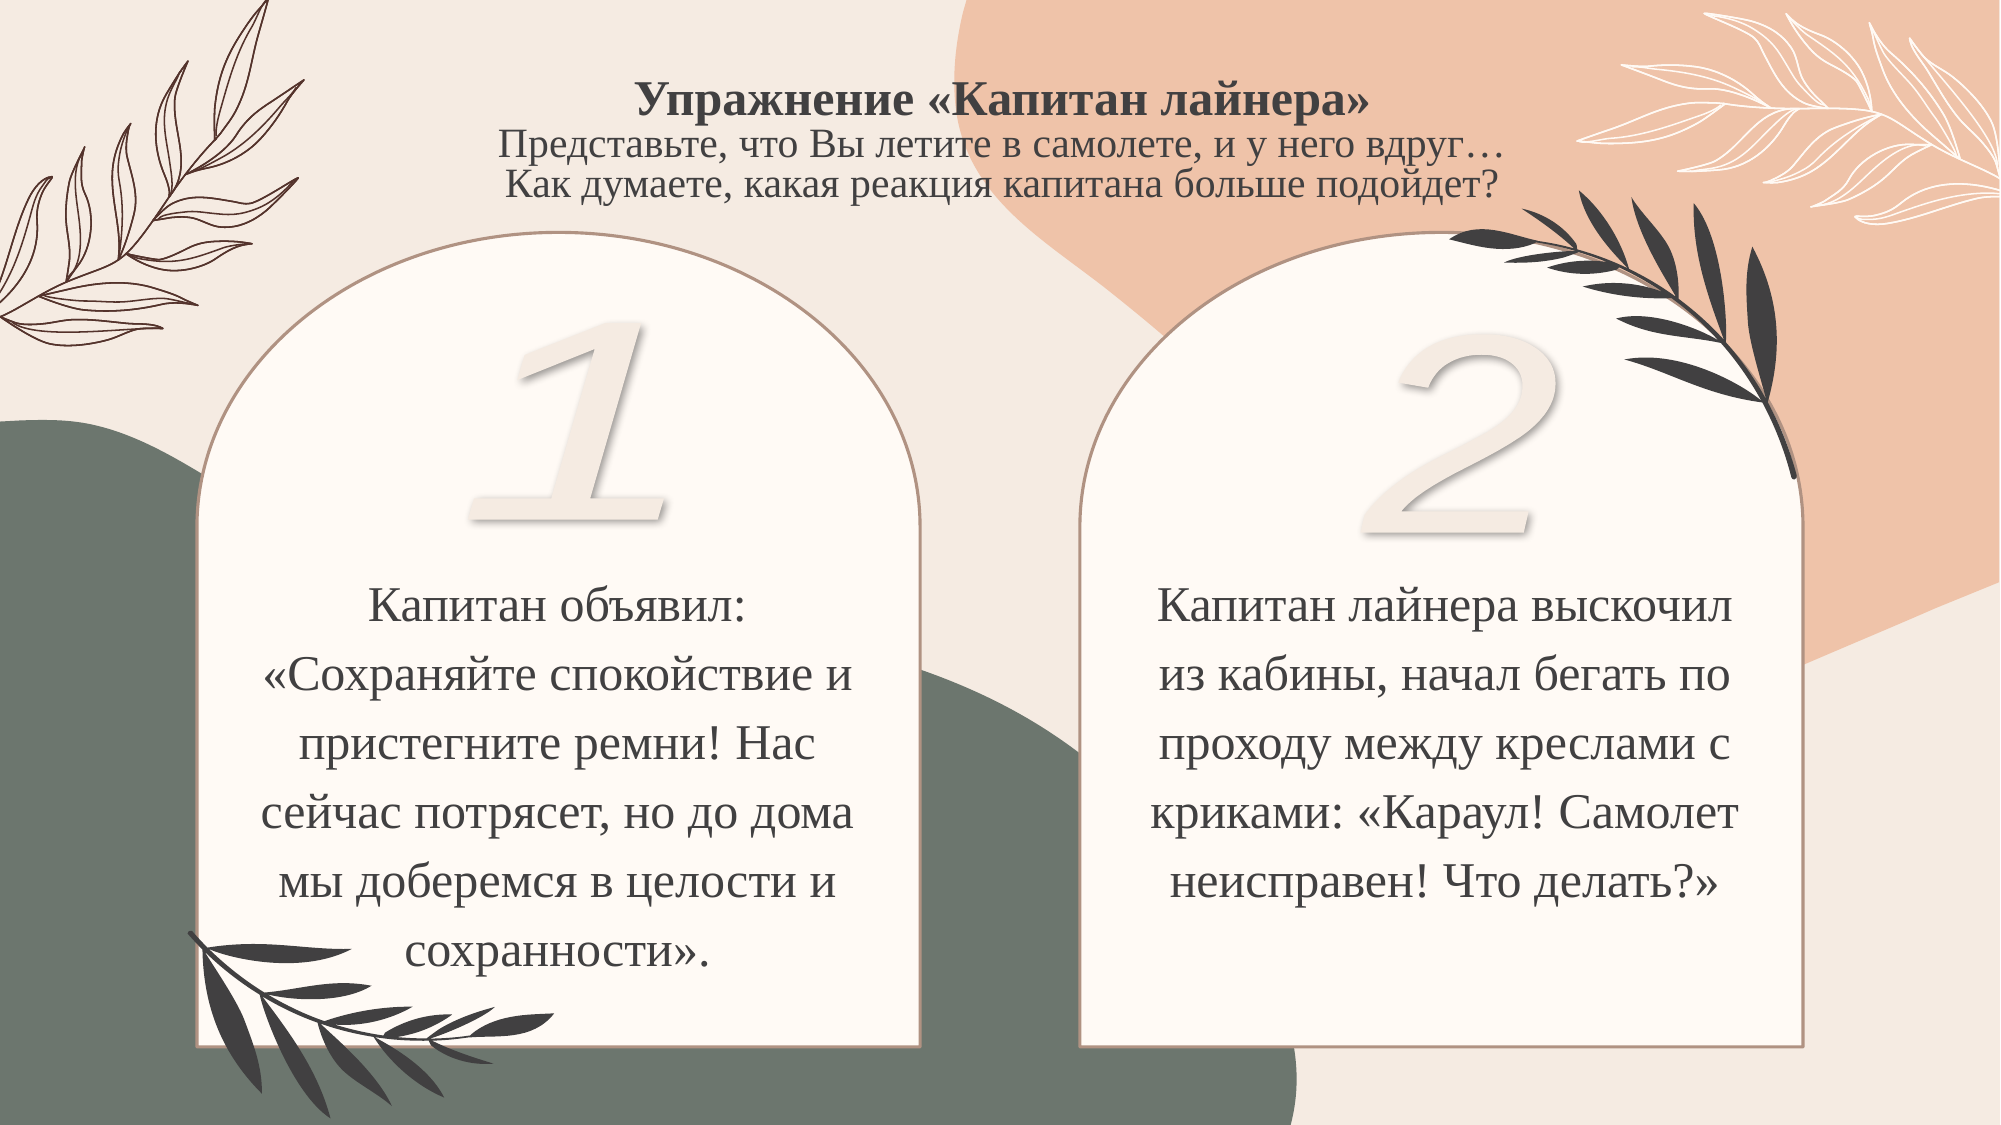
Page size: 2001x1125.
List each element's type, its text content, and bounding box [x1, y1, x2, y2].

list Капитан объявил: «Сохраняйте спокойствие и пристегните ремни! Нас сейчас потрясет, но до дома мы доберемся в целости и сохранности». [220, 542, 895, 1125]
list Капитан лайнера выскочил из кабины, начал бегать по проходу между креслами с криками: «Караул! Самолет неисправен! Что делать?» [1107, 542, 1782, 1125]
text_box [1449, 190, 1797, 480]
text_box [187, 930, 555, 1119]
title Упражнение «Капитан лайнера» Представьте, что Вы летите в самолете, и у него вдруг… Как думаете, какая реакция капитана больше подойдет? [222, 57, 1782, 183]
